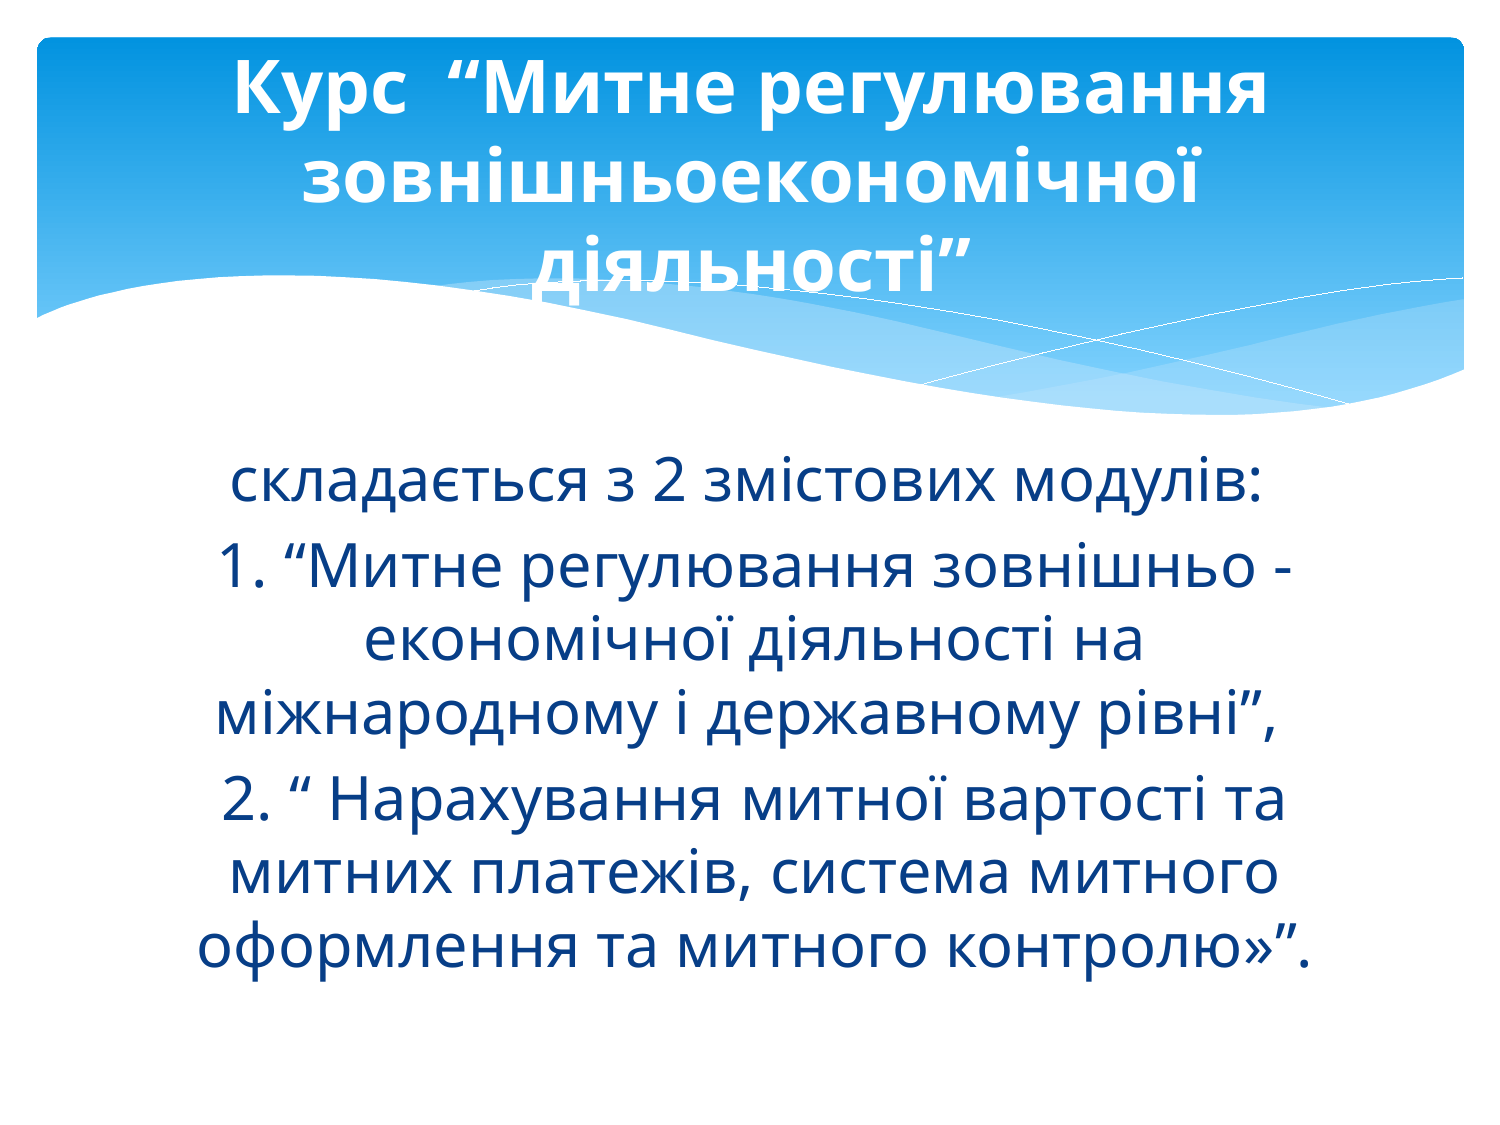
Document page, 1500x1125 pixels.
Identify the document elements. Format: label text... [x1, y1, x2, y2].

title Курс “Митне регулювання зовнішньоекономічної діяльності” [76, 30, 1427, 315]
list складається з 2 змістових модулів: 1. “Митне регулювання зовнішньо - економічної діяльності на міжнародному і державному рівні”, 2. “ Нарахування митної вартості та митних платежів, система митного оформлення та митного контролю»”. [147, 432, 1363, 999]
